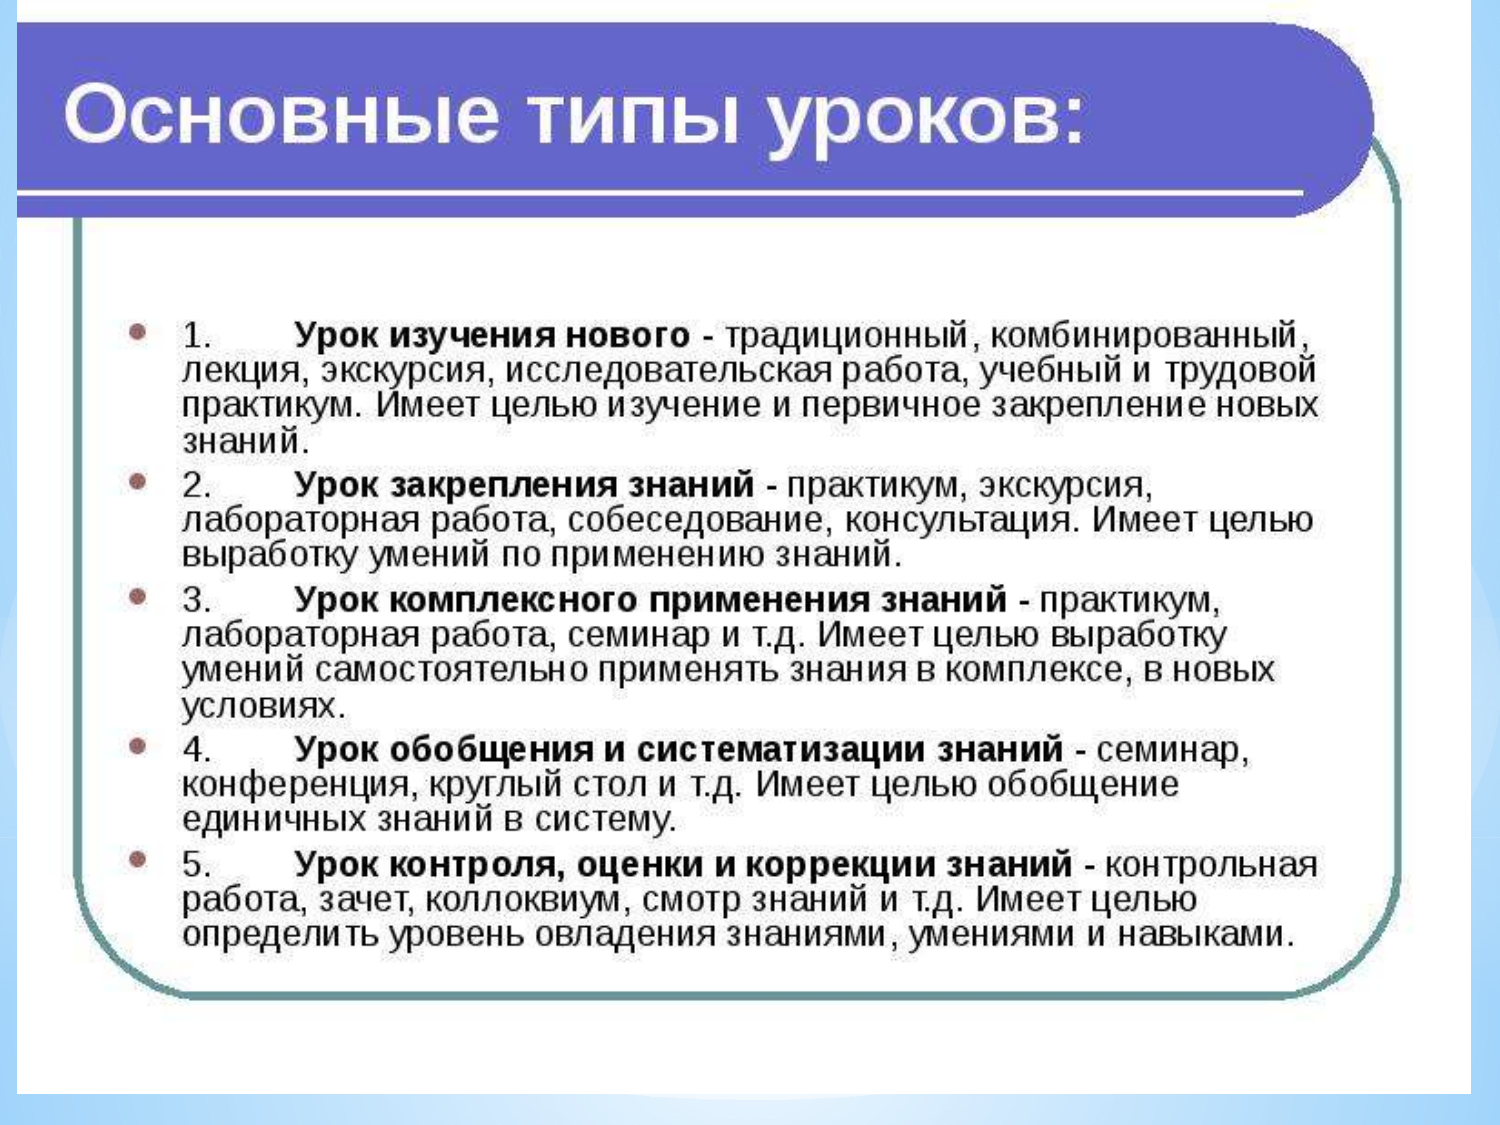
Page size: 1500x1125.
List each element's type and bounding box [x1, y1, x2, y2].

list [17, 0, 1471, 1095]
